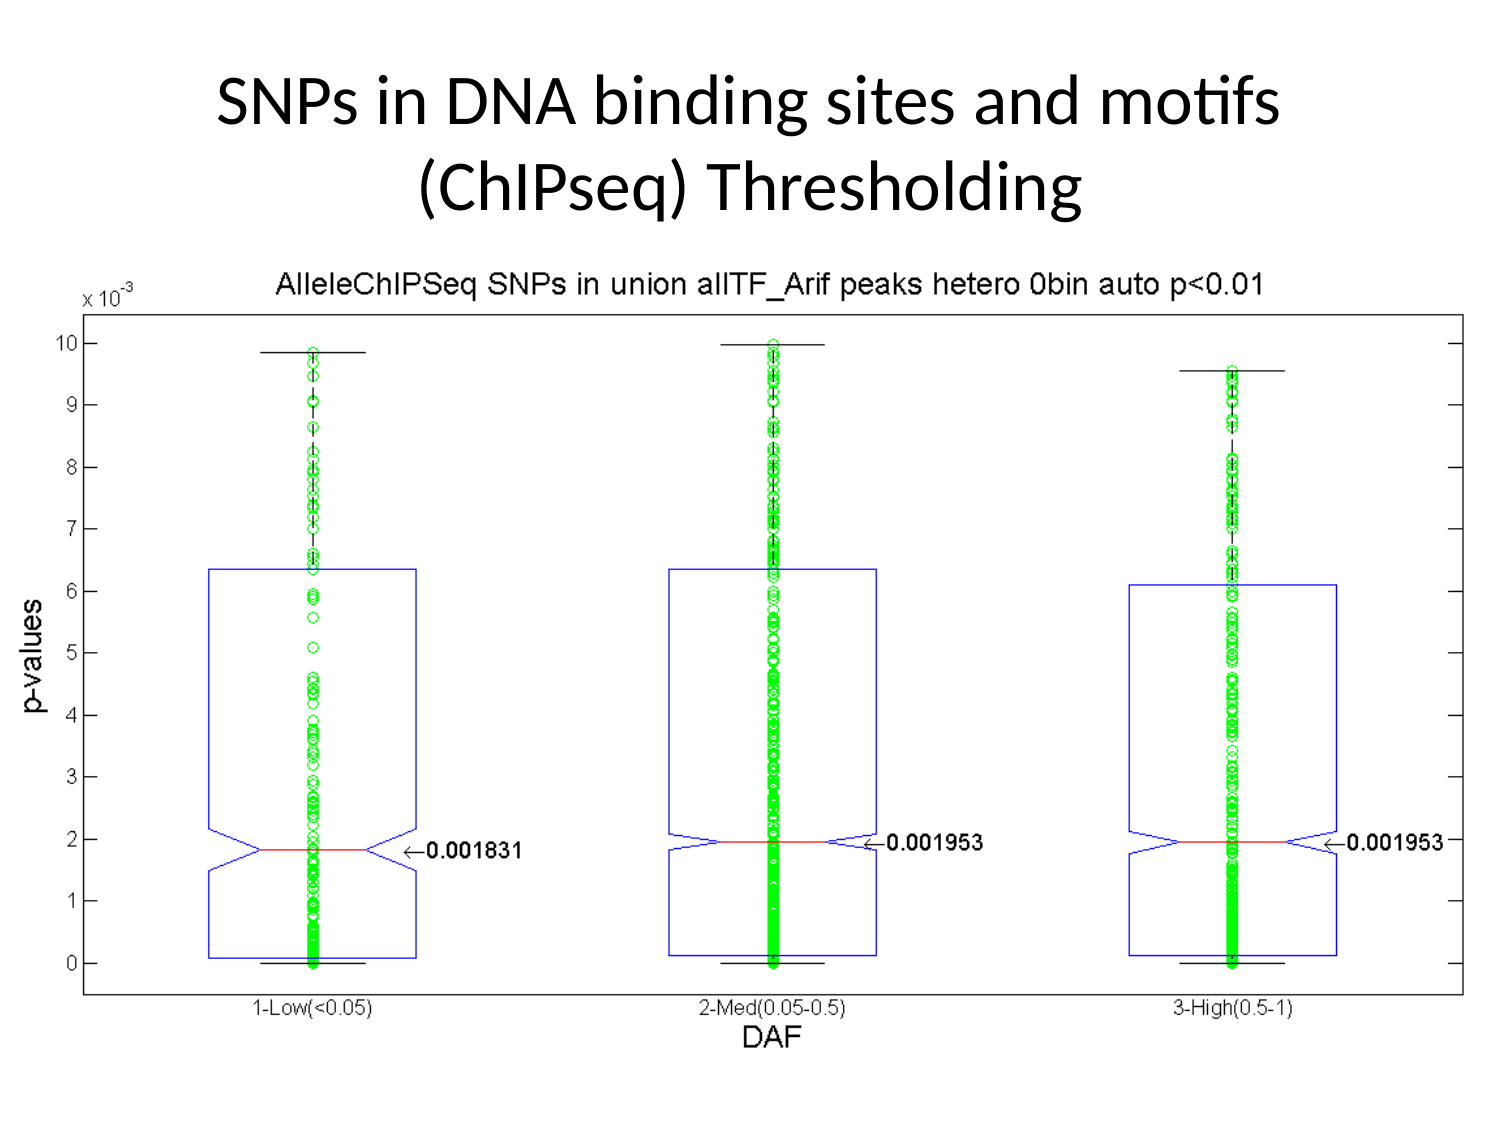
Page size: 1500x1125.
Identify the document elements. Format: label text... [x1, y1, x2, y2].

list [0, 249, 1500, 1066]
title SNPs in DNA binding sites and motifs (ChIPseq) Thresholding [75, 45, 1425, 233]
